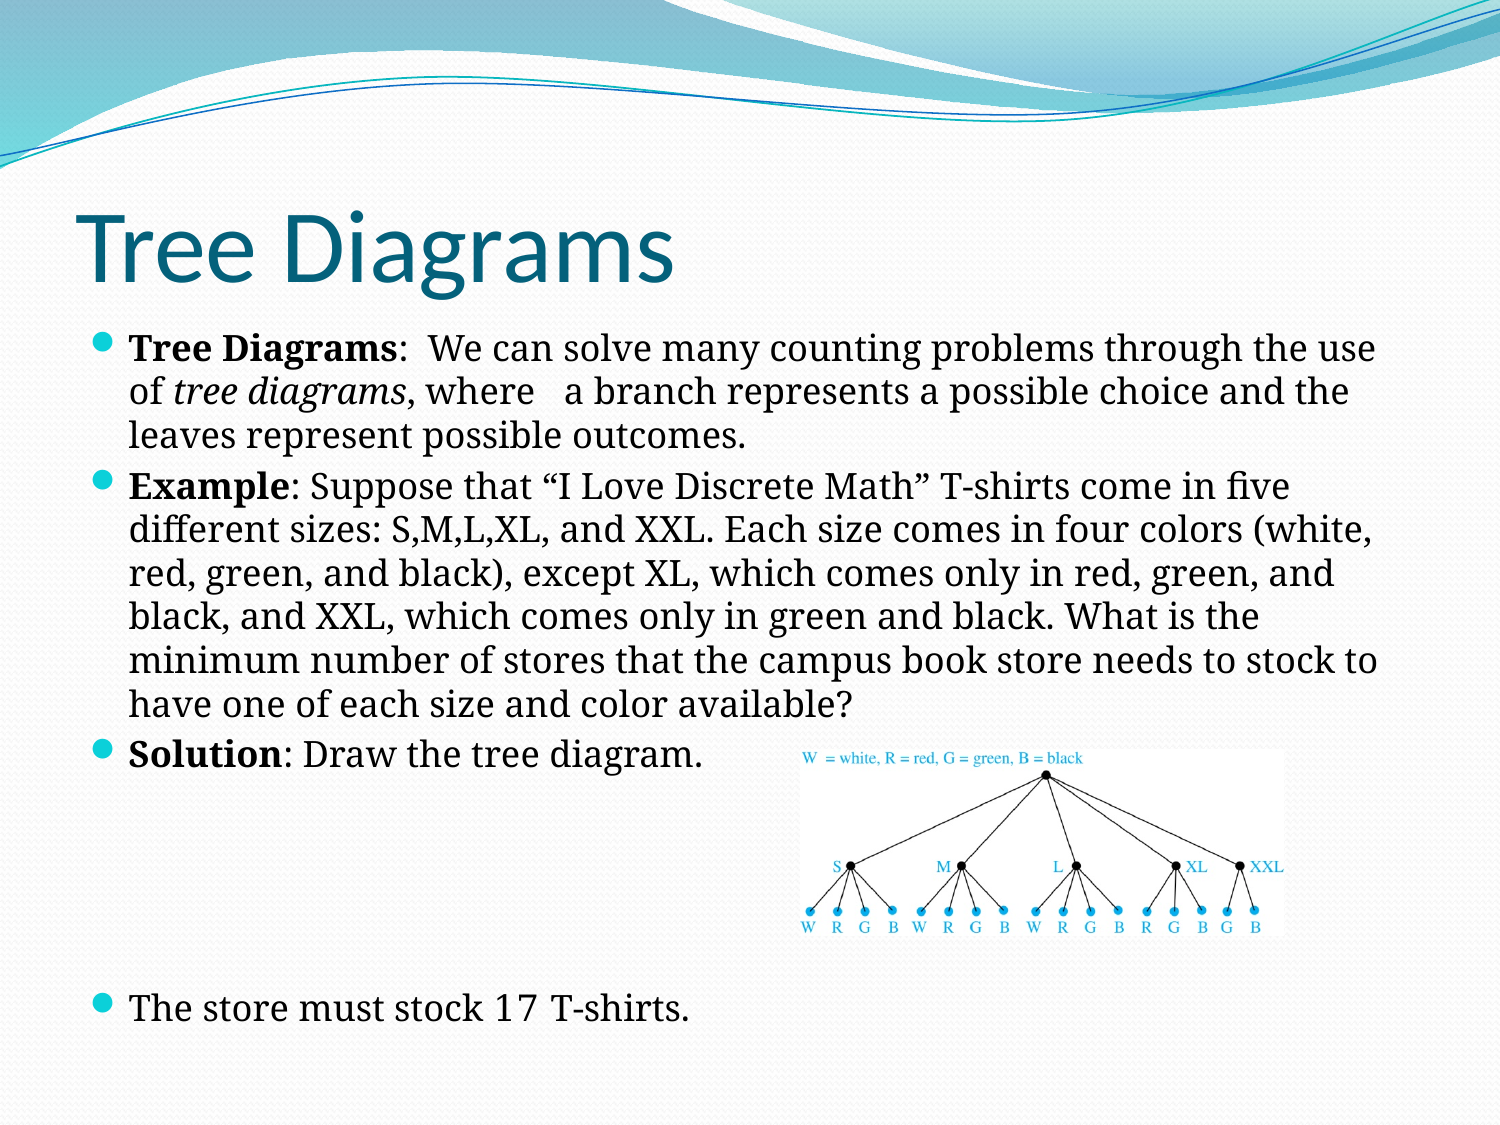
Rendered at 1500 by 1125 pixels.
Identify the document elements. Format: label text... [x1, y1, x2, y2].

list Tree Diagrams: We can solve many counting problems through the use of tree diagrams, where a branch represents a possible choice and the leaves represent possible outcomes. Example: Suppose that “I Love Discrete Math” T-shirts come in five different sizes: S,M,L,XL, and XXL. Each size comes in four colors (white, red, green, and black), except XL, which comes only in red, green, and black, and XXL, which comes only in green and black. What is the minimum number of stores that the campus book store needs to stock to have one of each size and color available? Solution: Draw the tree diagram. The store must stock 17 T-shirts. [75, 317, 1425, 1038]
title A Useful Identity [792, 751, 1291, 949]
title Tree Diagrams [75, 115, 1425, 303]
picture [799, 749, 1284, 936]
